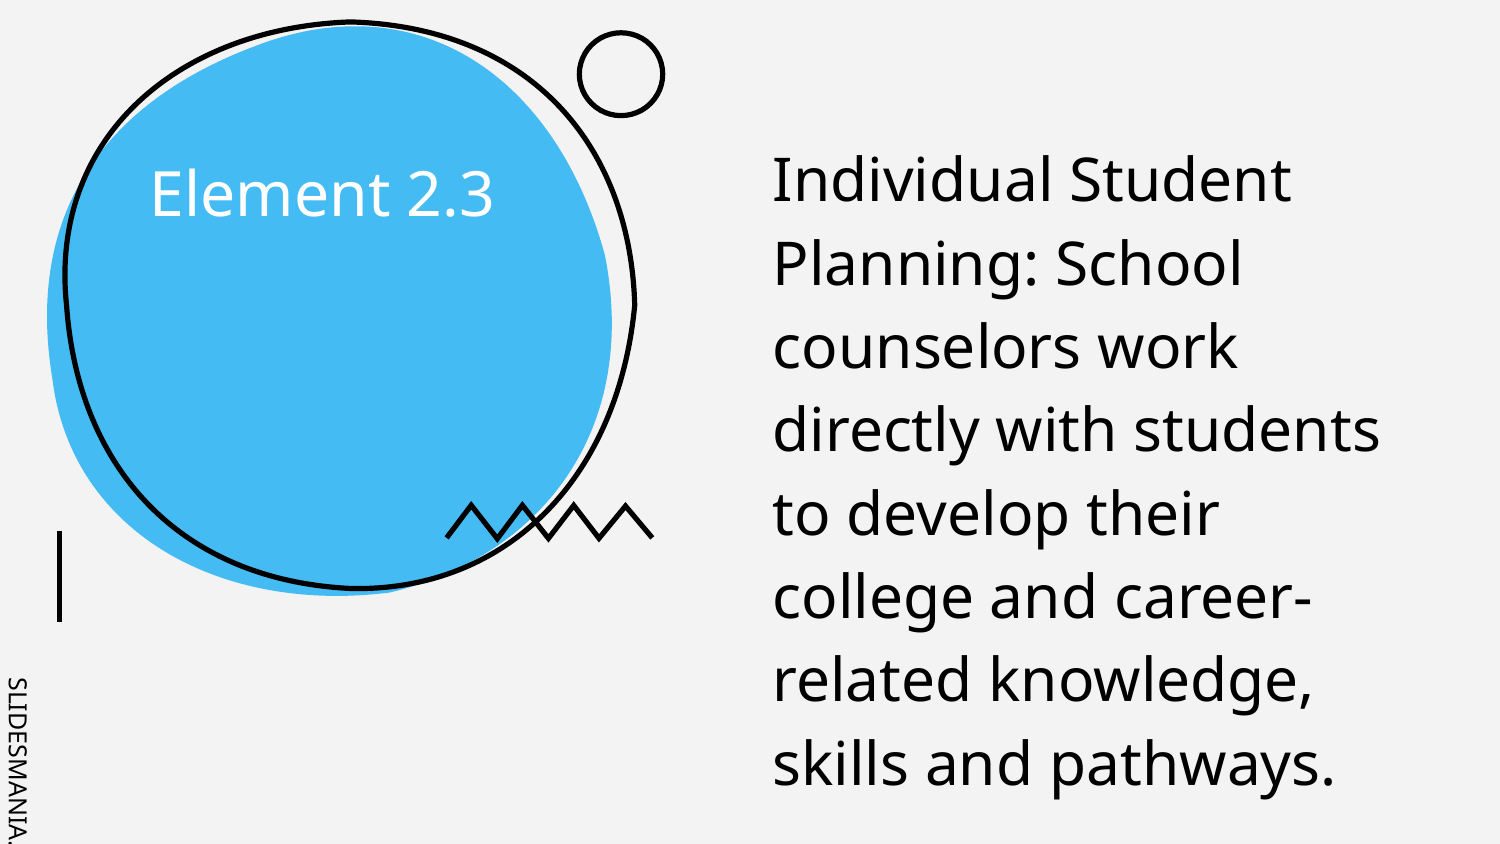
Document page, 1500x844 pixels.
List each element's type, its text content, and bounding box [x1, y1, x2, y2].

title Element 2.3 [134, 139, 542, 474]
list Individual Student Planning: School counselors work directly with students to develop their college and career-related knowledge, skills and pathways. [757, 115, 1449, 750]
